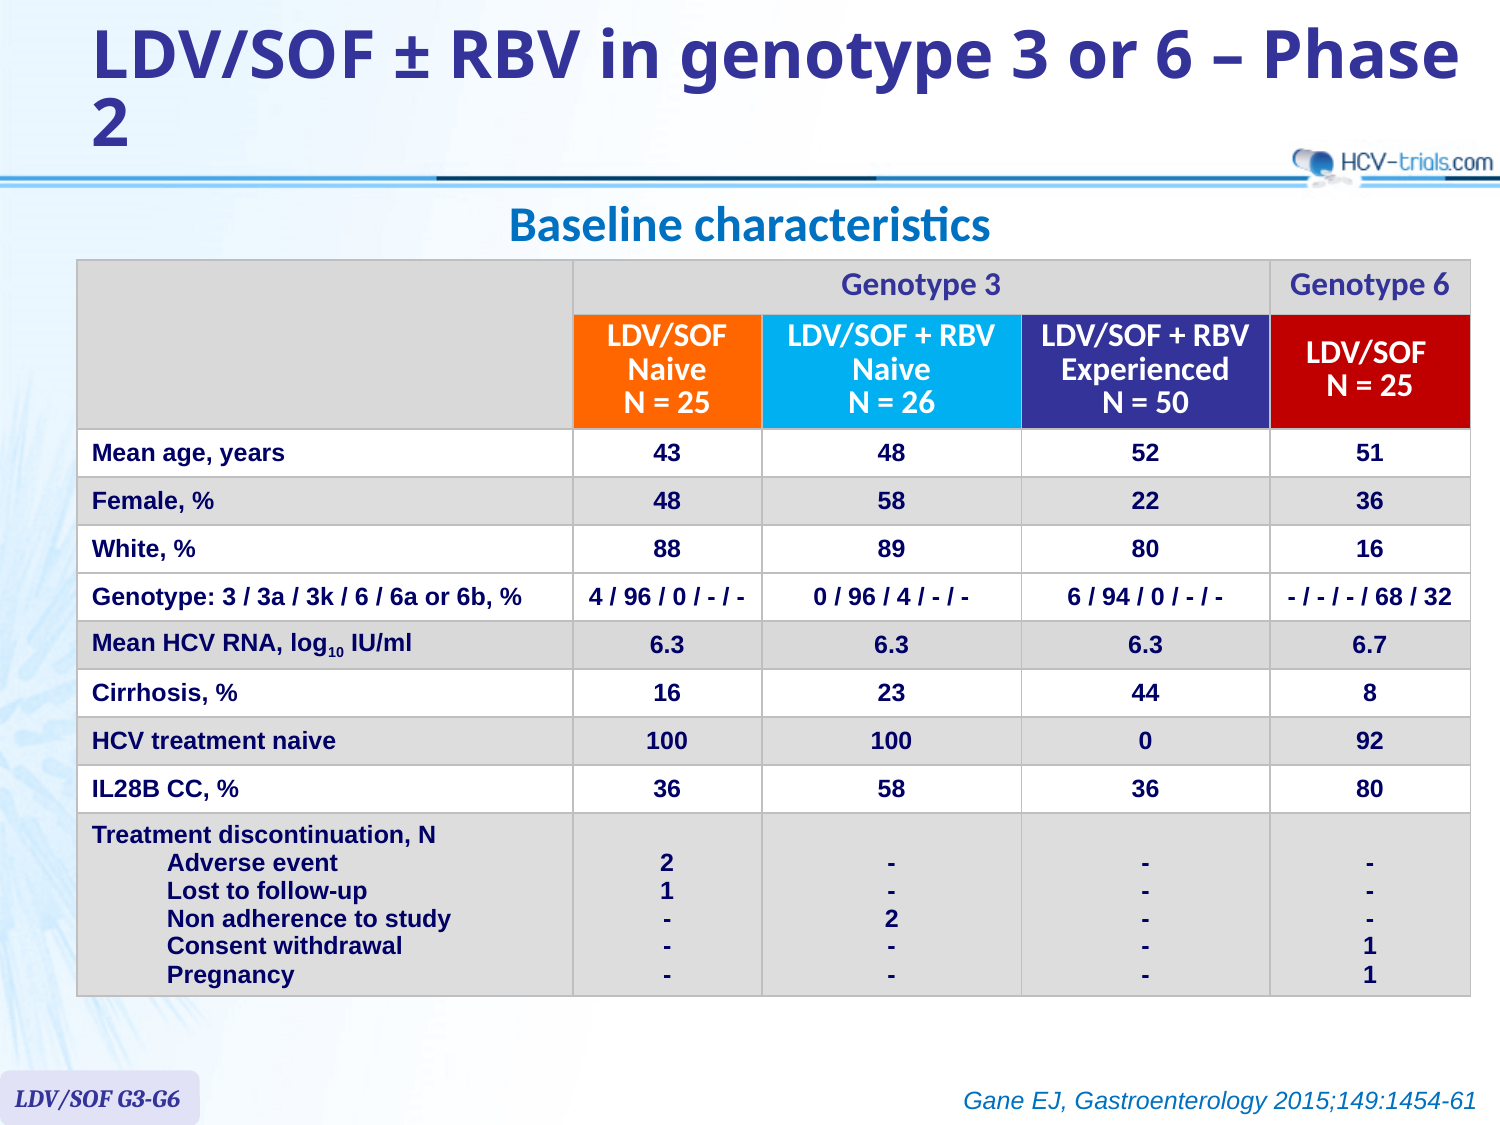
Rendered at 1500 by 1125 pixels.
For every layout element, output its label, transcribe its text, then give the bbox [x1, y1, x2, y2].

table_cell Treatment discontinuation, N Adverse event Lost to follow-up Non adherence to study Consent withdrawal Pregnancy [78, 814, 572, 995]
table_header [78, 261, 572, 428]
table_cell Mean HCV RNA, log10 IU/ml [78, 622, 572, 668]
table_cell 58 [763, 766, 1021, 812]
table_cell 51 [1271, 430, 1470, 476]
picture [0, 0, 1500, 1125]
text_box Baseline characteristics [493, 184, 1007, 260]
table_cell 88 [574, 526, 761, 572]
table_cell 44 [1022, 670, 1269, 716]
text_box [0, 1070, 207, 1125]
table_header Genotype 6 [1271, 261, 1470, 314]
table_cell Genotype: 3 / 3a / 3k / 6 / 6a or 6b, % [78, 574, 572, 620]
table_cell 16 [574, 670, 761, 716]
table_cell IL28B CC, % [78, 766, 572, 812]
table_cell 48 [574, 478, 761, 524]
table_cell 6.3 [1022, 622, 1269, 668]
table_cell Female, % [78, 478, 572, 524]
table_cell White, % [78, 526, 572, 572]
table_cell 8 [1271, 670, 1470, 716]
table_cell - / - / - / 68 / 32 [1271, 574, 1470, 620]
table_cell 4 / 96 / 0 / - / - [574, 574, 761, 620]
table_cell 6.7 [1271, 622, 1470, 668]
table_cell 92 [1271, 718, 1470, 764]
table_cell 48 [763, 430, 1021, 476]
table_cell - - 2 - - [763, 814, 1021, 995]
table_cell 80 [1022, 526, 1269, 572]
table_cell 100 [763, 718, 1021, 764]
table_cell LDV/SOF + RBV Experienced N = 50 [1022, 315, 1269, 428]
title LDV/SOF ± RBV in genotype 3 or 6 – Phase 2 [76, 12, 1497, 173]
table_cell HCV treatment naive [78, 718, 572, 764]
table_cell - - - 1 1 [1271, 814, 1470, 995]
table_cell 52 [1022, 430, 1269, 476]
table_cell 22 [1022, 478, 1269, 524]
table_cell 0 / 96 / 4 / - / - [763, 574, 1021, 620]
table_cell 58 [763, 478, 1021, 524]
table_cell 36 [1271, 478, 1470, 524]
table_cell - - - - - [1022, 814, 1269, 995]
table_cell 16 [1271, 526, 1470, 572]
table_header Genotype 3 [574, 261, 1269, 314]
table_cell 100 [574, 718, 761, 764]
table_cell 6.3 [763, 622, 1021, 668]
table_cell LDV/SOF + RBV Naive N = 26 [763, 315, 1021, 428]
table_cell 6 / 94 / 0 / - / - [1022, 574, 1269, 620]
table_cell 0 [1022, 718, 1269, 764]
table_cell 36 [1022, 766, 1269, 812]
table_cell 36 [574, 766, 761, 812]
table_cell 89 [763, 526, 1021, 572]
text_box Gane EJ, Gastroenterology 2015;149:1454-61 [948, 1077, 1494, 1122]
table_cell Cirrhosis, % [78, 670, 572, 716]
table_cell 2 1 - - - [574, 814, 761, 995]
table_cell 6.3 [574, 622, 761, 668]
table_cell 43 [574, 430, 761, 476]
table_cell 80 [1271, 766, 1470, 812]
table_cell 23 [763, 670, 1021, 716]
table_cell LDV/SOF Naive N = 25 [574, 315, 761, 428]
table_cell LDV/SOF N = 25 [1271, 315, 1470, 428]
table_cell Mean age, years [78, 430, 572, 476]
